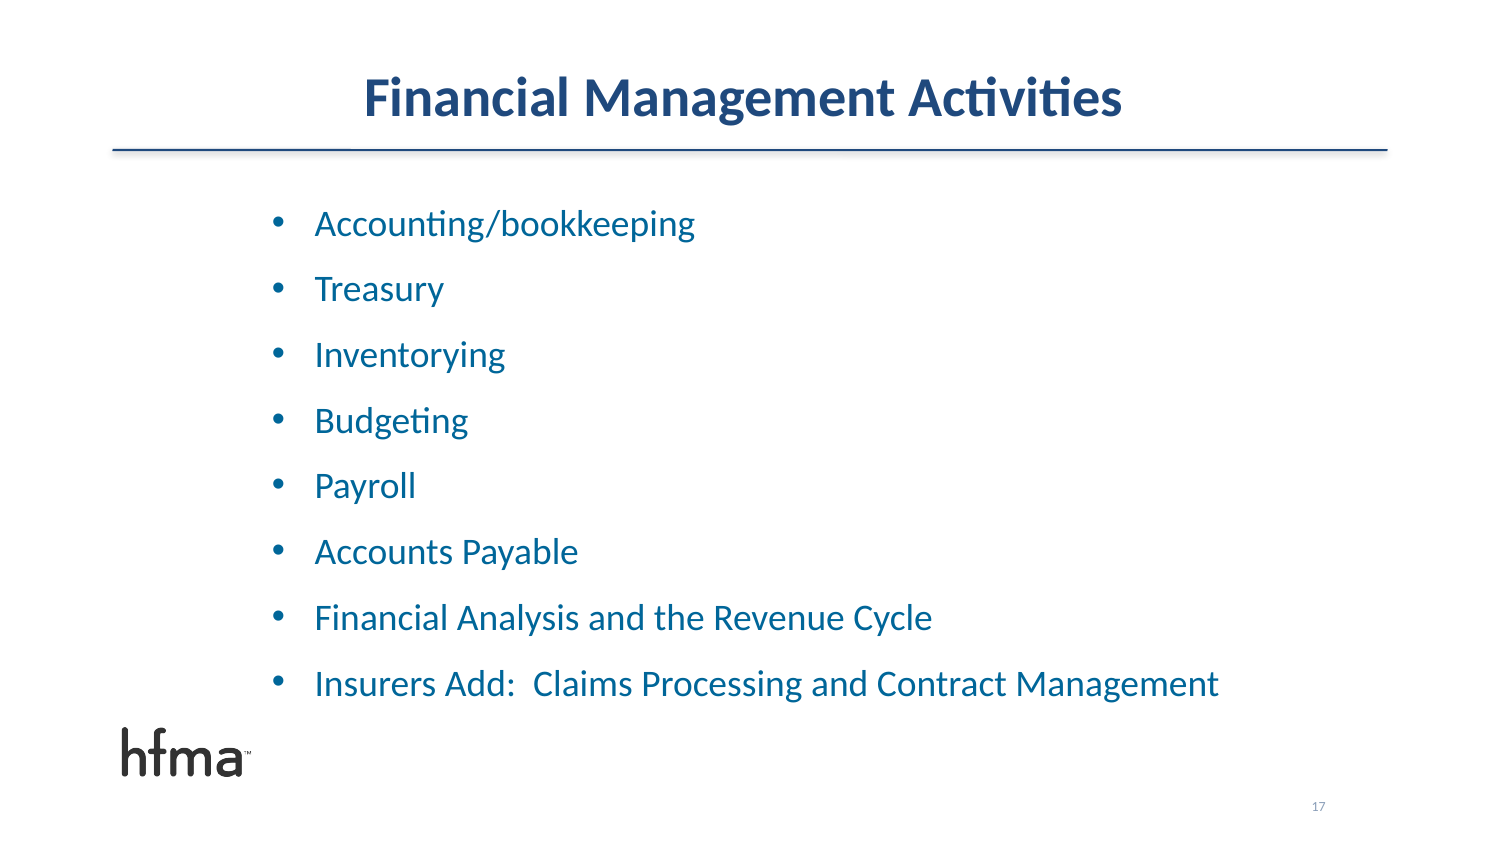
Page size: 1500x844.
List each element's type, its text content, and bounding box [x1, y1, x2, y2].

list Accounting/bookkeeping Treasury Inventorying Budgeting Payroll Accounts Payable Financial Analysis and the Revenue Cycle Insurers Add: Claims Processing and Contract Management [271, 196, 1294, 713]
picture [111, 716, 260, 788]
title Financial Management Activities [112, 0, 1388, 150]
slide_number 17 [1162, 783, 1475, 828]
